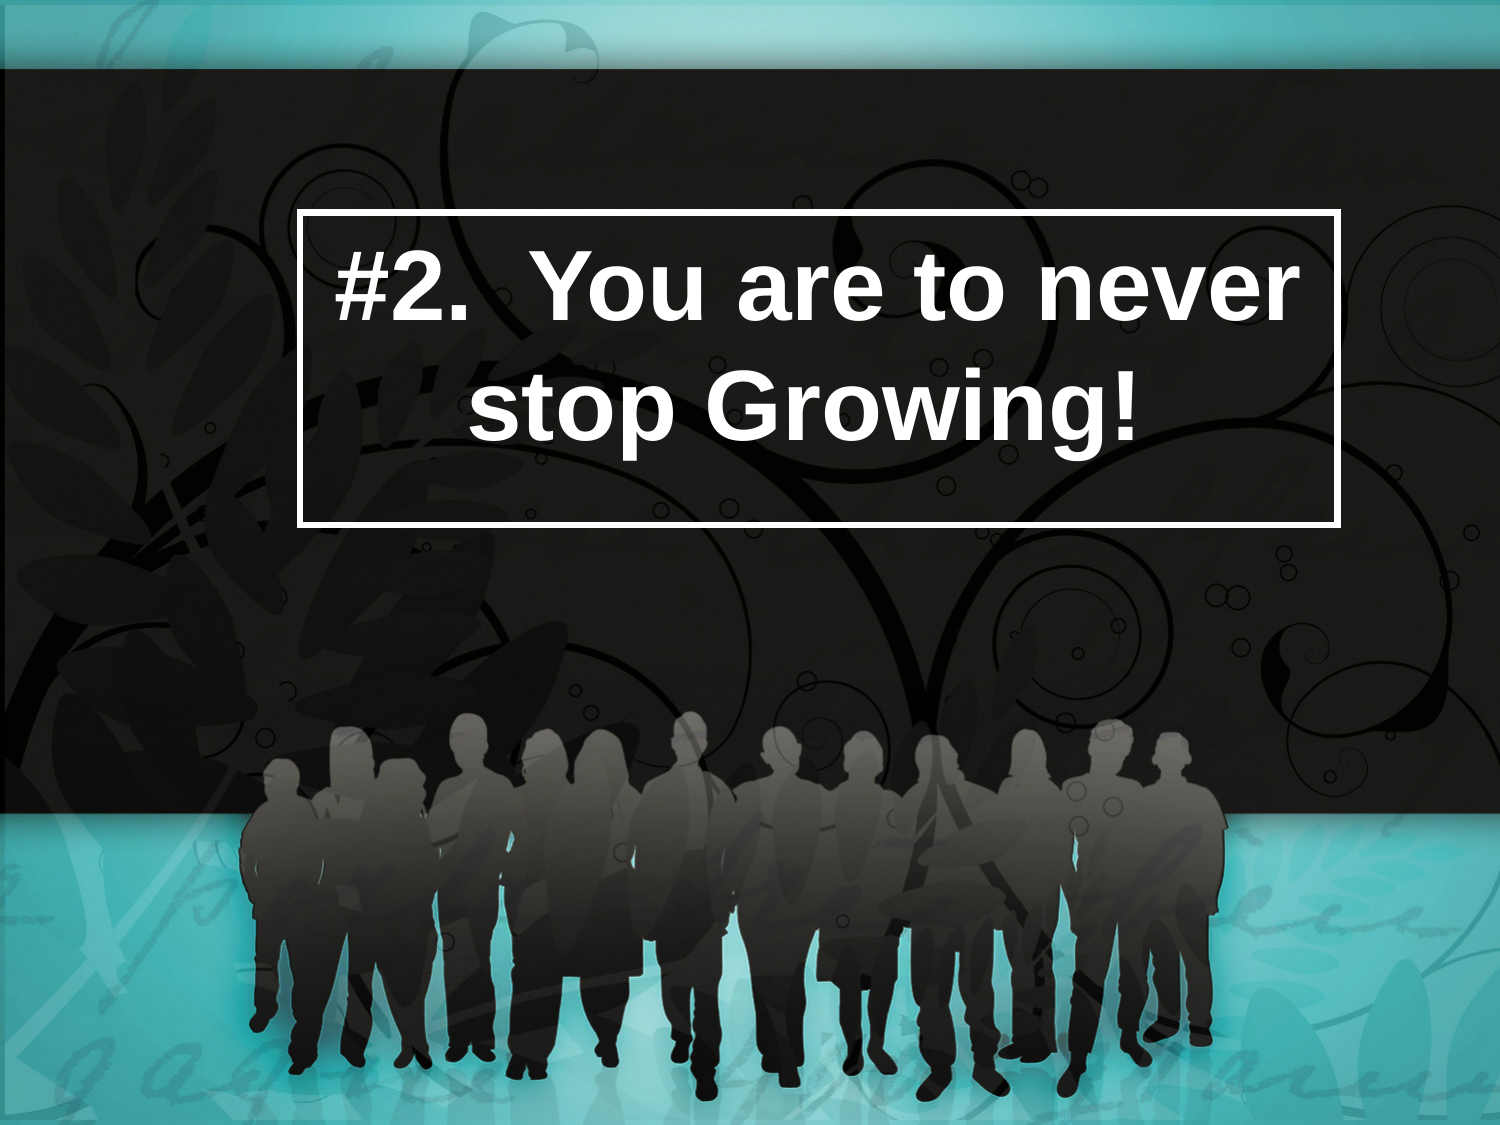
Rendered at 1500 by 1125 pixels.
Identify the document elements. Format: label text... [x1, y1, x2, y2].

picture [0, 0, 1500, 1125]
subtitle #2. You are to never stop Growing! [300, 212, 1338, 525]
